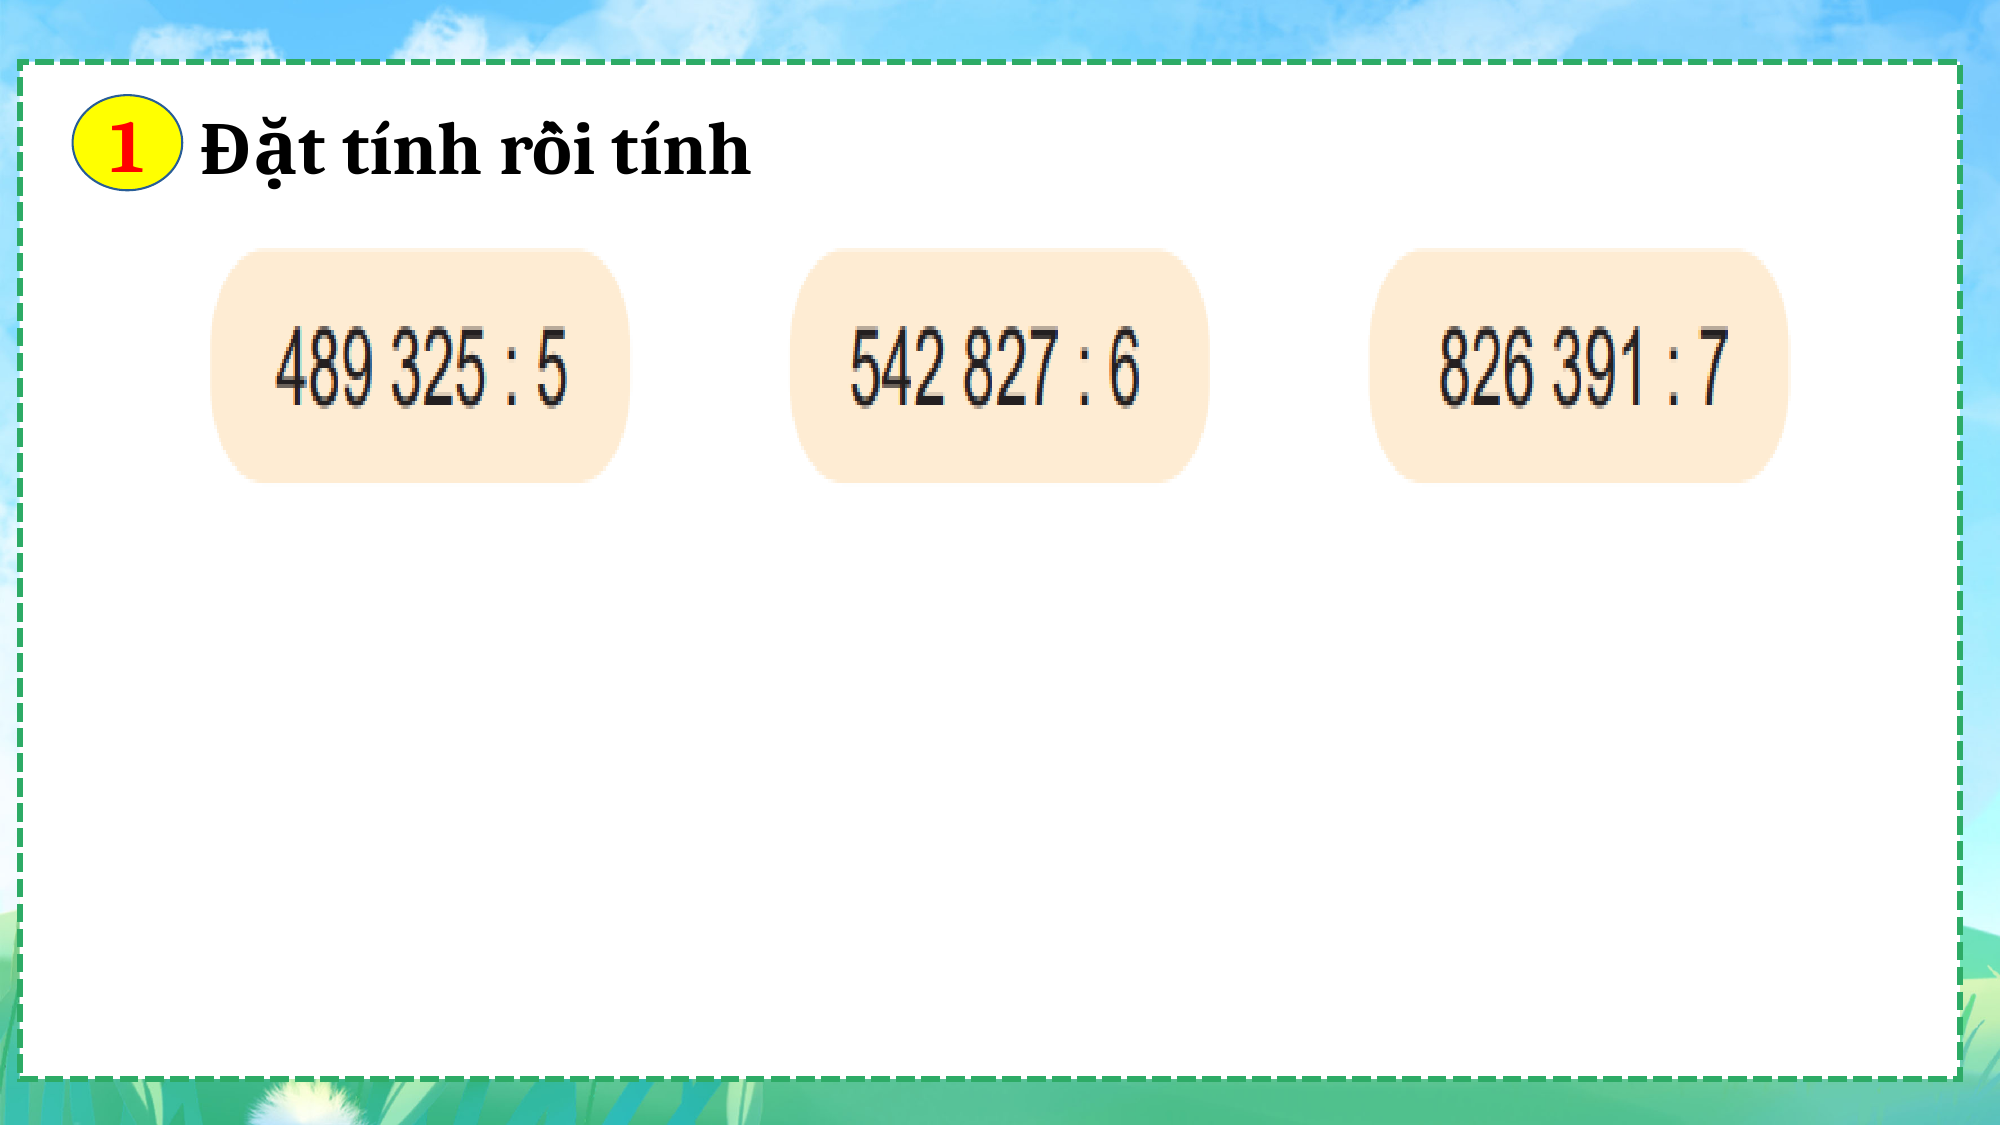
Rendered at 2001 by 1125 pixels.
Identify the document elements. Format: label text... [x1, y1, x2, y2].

text_box 1 [71, 94, 184, 192]
picture [0, 0, 2000, 1125]
text_box [19, 61, 1961, 1080]
text_box Đặt tính rồi tính [185, 91, 1900, 197]
